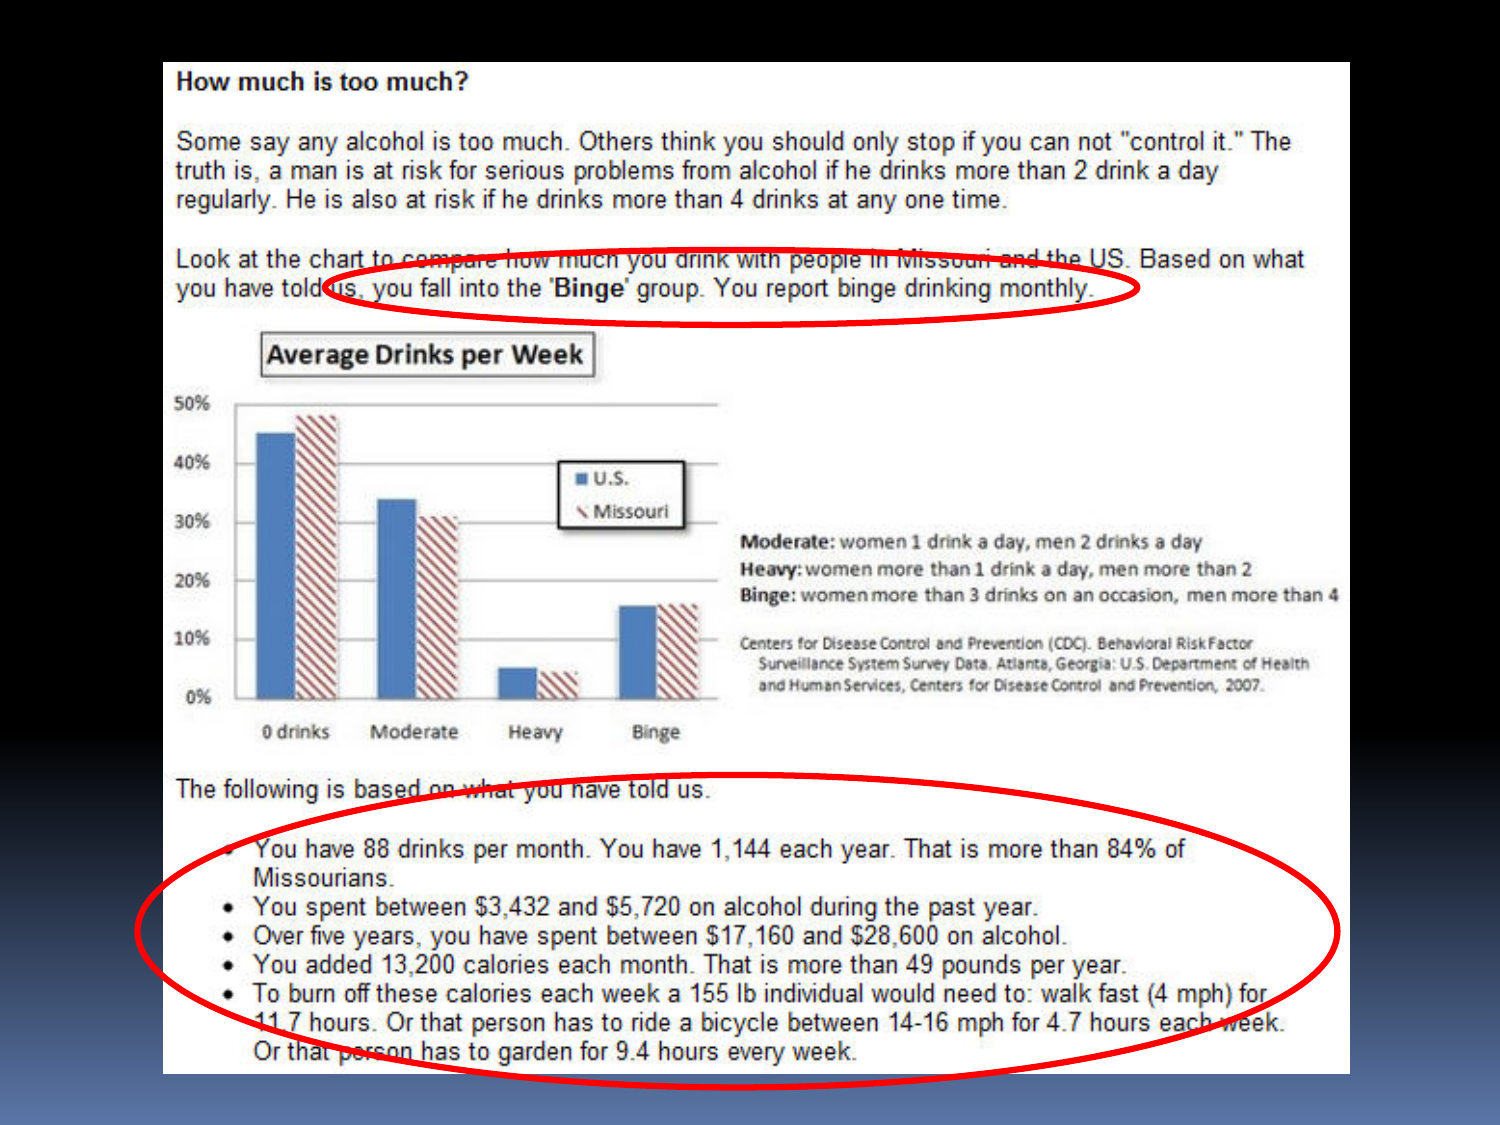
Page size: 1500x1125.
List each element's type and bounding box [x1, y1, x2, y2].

text_box [135, 893, 153, 969]
text_box [602, 1085, 873, 1090]
picture [162, 61, 1351, 1075]
